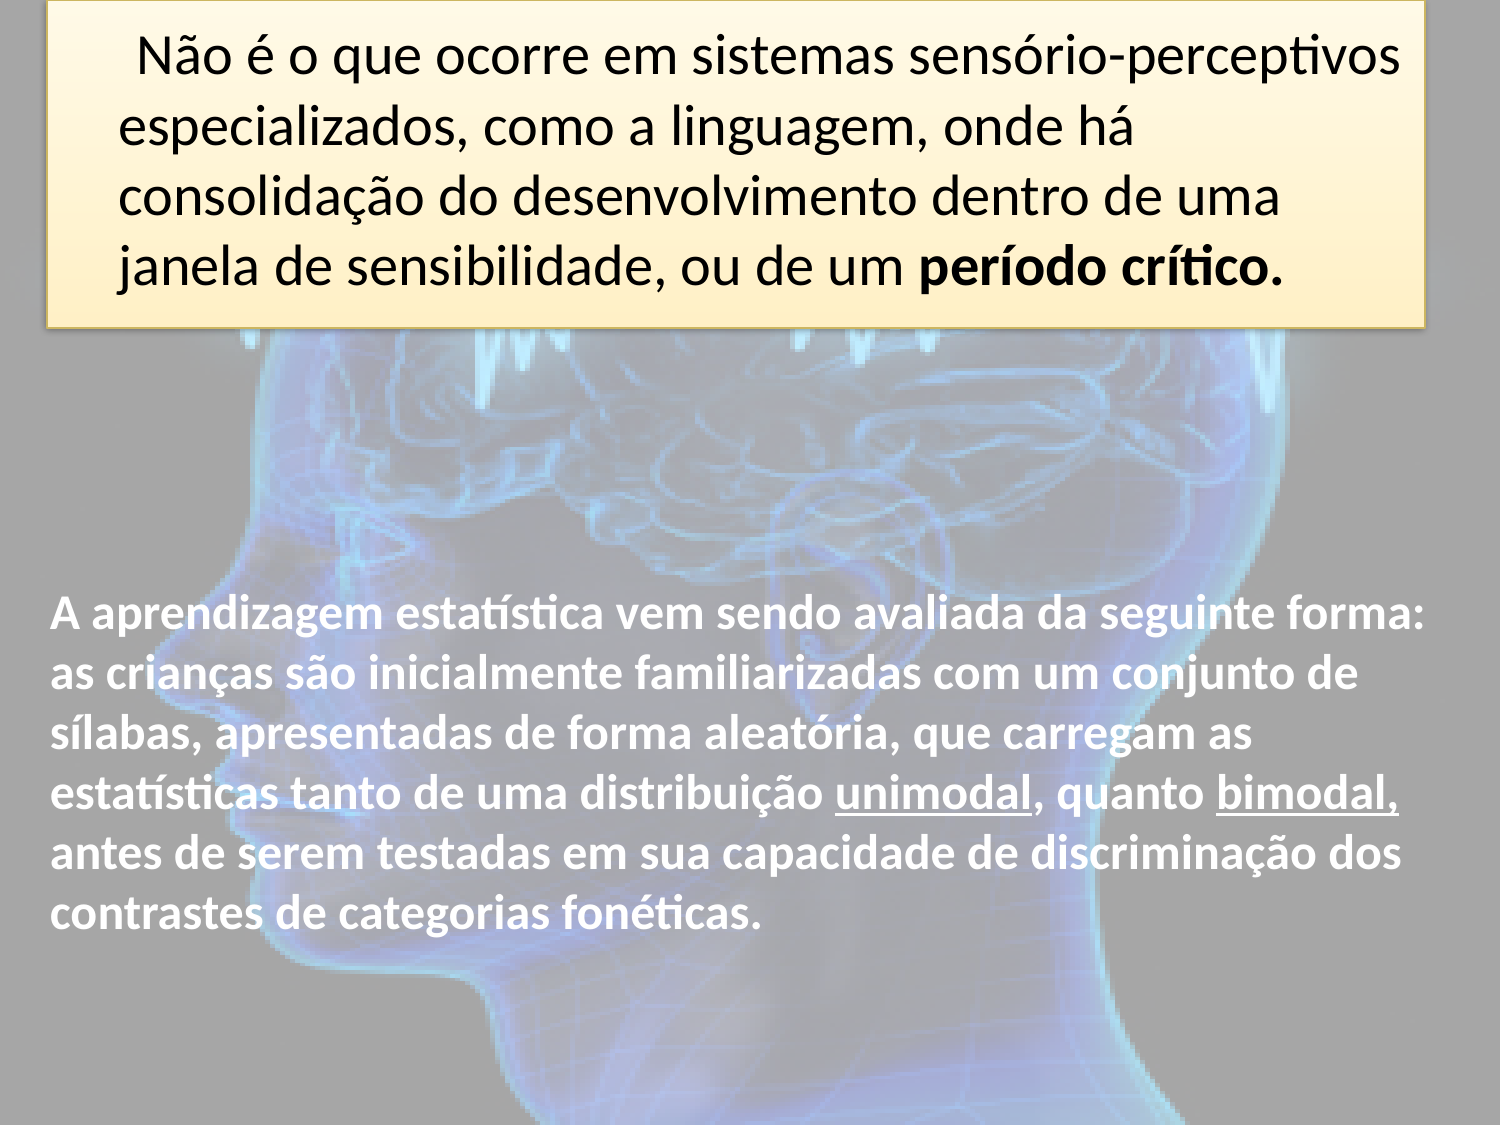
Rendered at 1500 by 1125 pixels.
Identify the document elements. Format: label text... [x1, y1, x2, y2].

text_box A aprendizagem estatística vem sendo avaliada da seguinte forma: as crianças são inicialmente familiarizadas com um conjunto de sílabas, apresentadas de forma aleatória, que carregam as estatísticas tanto de uma distribuição unimodal, quanto bimodal, antes de serem testadas em sua capacidade de discriminação dos contrastes de categorias fonéticas. [35, 527, 1465, 993]
list Não é o que ocorre em sistemas sensório-perceptivos especializados, como a linguagem, onde há consolidação do desenvolvimento dentro de uma janela de sensibilidade, ou de um período crítico. [46, 0, 1426, 329]
